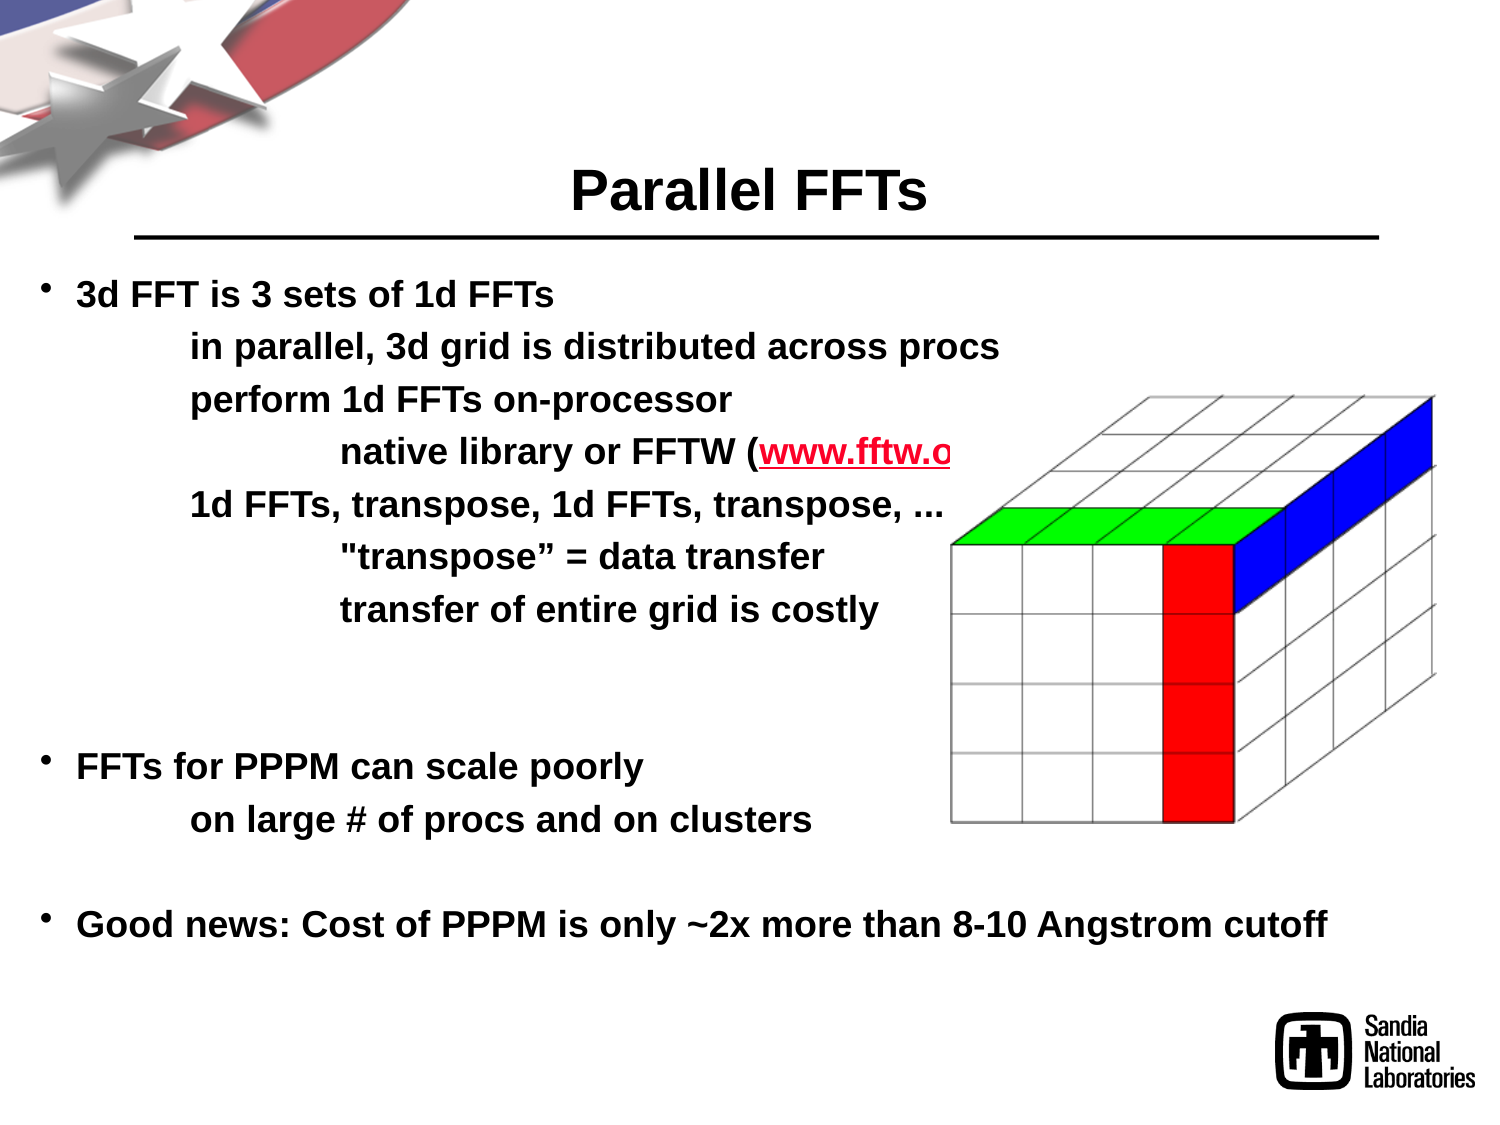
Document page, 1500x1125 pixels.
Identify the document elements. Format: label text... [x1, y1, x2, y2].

title Parallel FFTs [111, 86, 1388, 261]
list 3d FFT is 3 sets of 1d FFTs in parallel, 3d grid is distributed across procs perform 1d FFTs on-processor native library or FFTW (www.fftw.org) 1d FFTs, transpose, 1d FFTs, transpose, ... "transpose” = data transfer transfer of entire grid is costly FFTs for PPPM can scale poorly on large # of procs and on clusters Good news: Cost of PPPM is only ~2x more than 8-10 Angstrom cutoff [24, 261, 1388, 938]
picture [949, 393, 1438, 824]
picture [1275, 1012, 1475, 1090]
